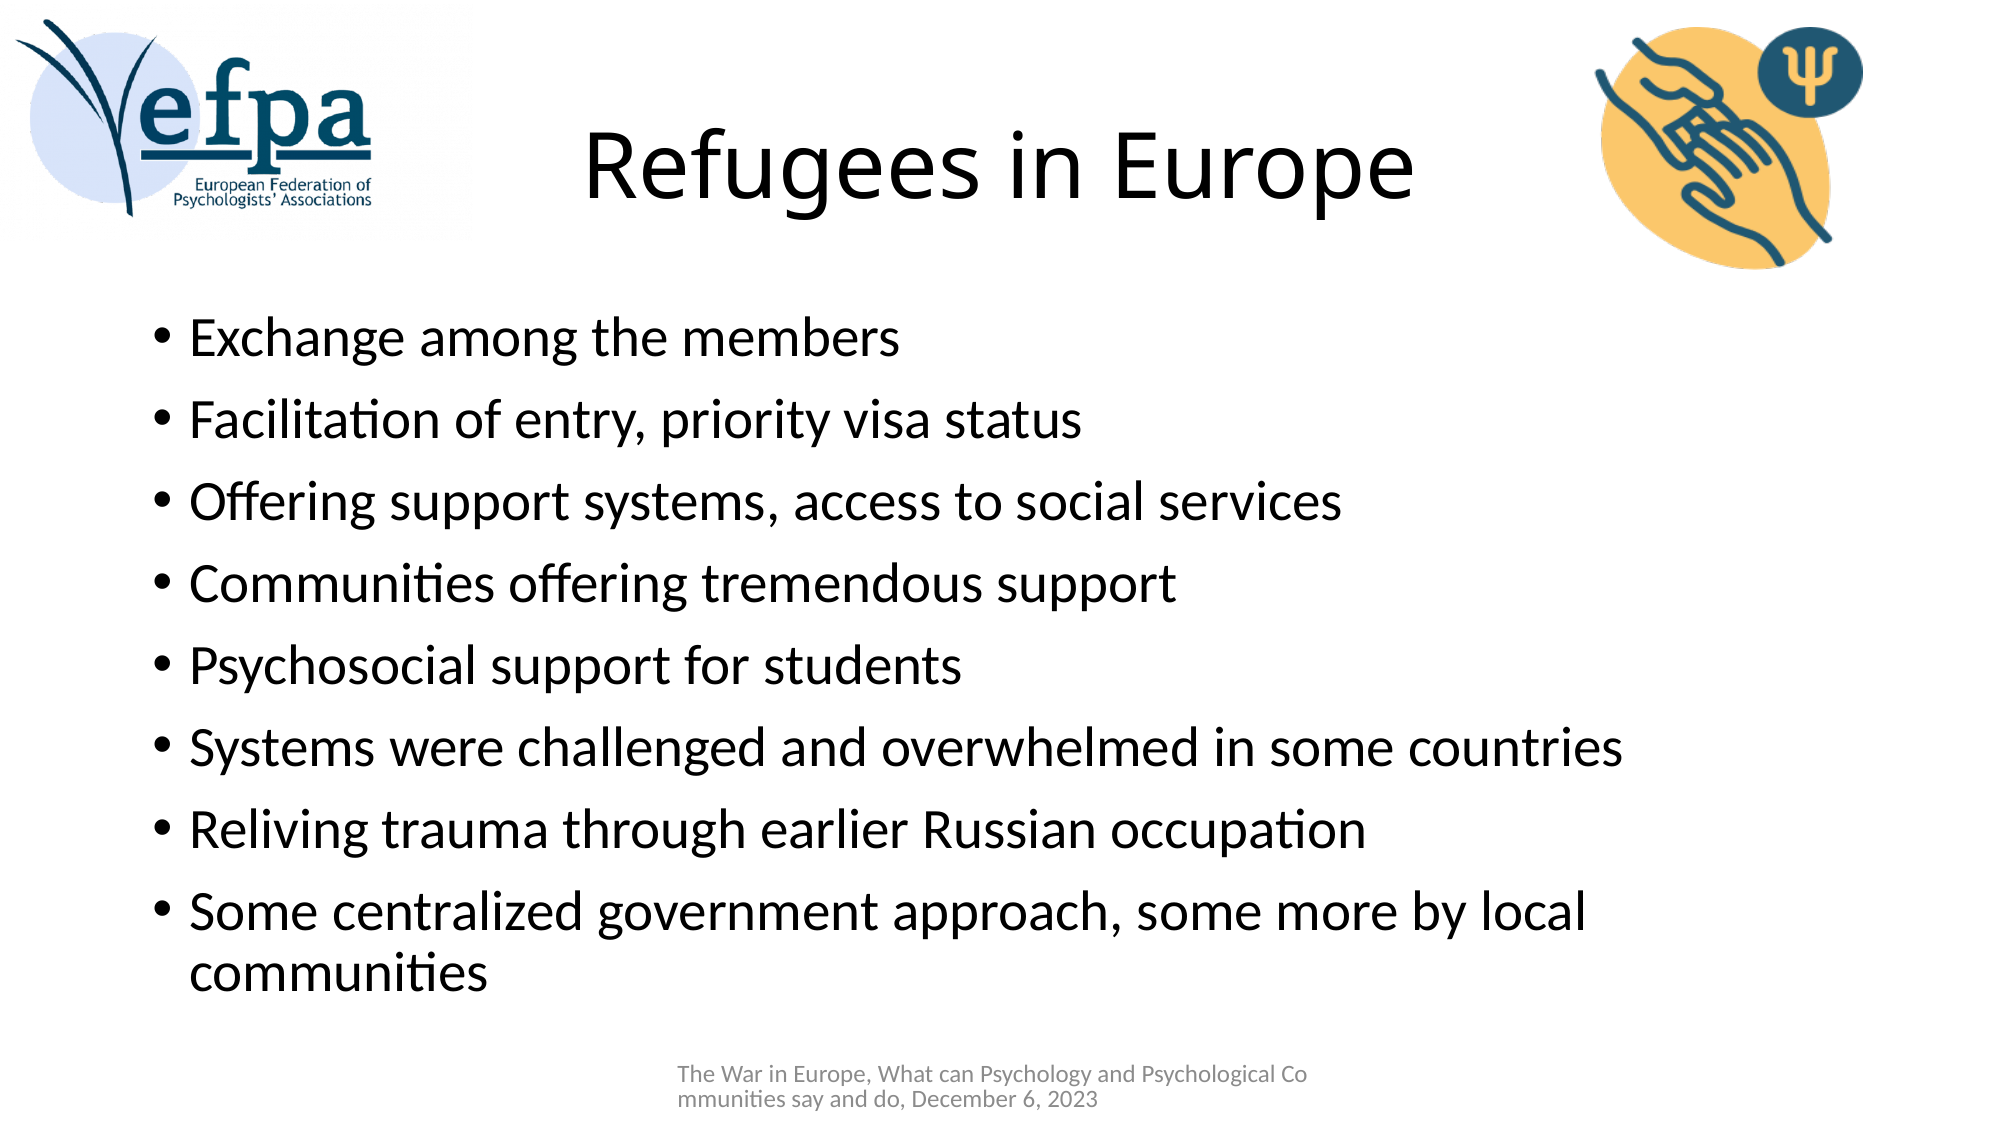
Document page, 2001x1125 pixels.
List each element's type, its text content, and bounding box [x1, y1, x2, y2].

picture [0, 4, 473, 241]
title Refugees in Europe [137, 59, 1863, 278]
picture [1582, 27, 1863, 270]
list Exchange among the members Facilitation of entry, priority visa status Offering support systems, access to social services Communities offering tremendous support Psychosocial support for students Systems were challenged and overwhelmed in some countries Reliving trauma through earlier Russian occupation Some centralized government approach, some more by local communities [137, 299, 1863, 1014]
footer The War in Europe, What can Psychology and Psychological Communities say and do, December 6, 2023 [662, 1042, 1338, 1103]
